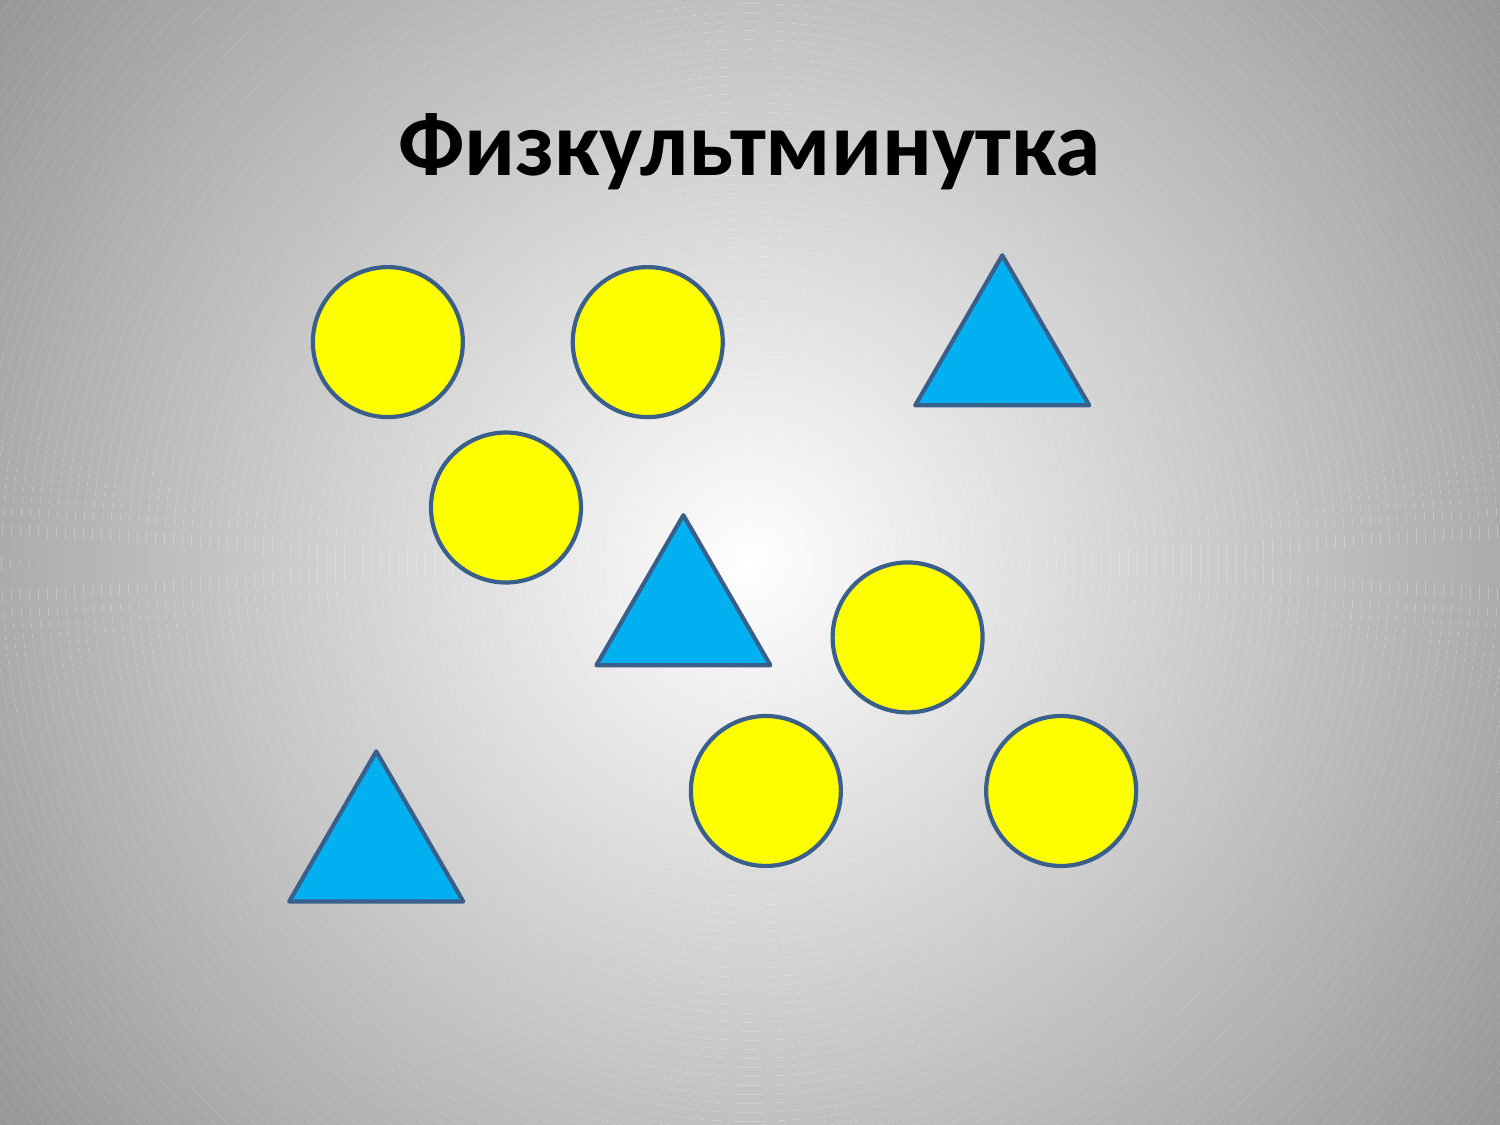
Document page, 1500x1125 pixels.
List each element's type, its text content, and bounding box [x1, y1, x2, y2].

title Физкультминутка [75, 45, 1425, 233]
text_box [310, 265, 465, 420]
text_box [287, 749, 466, 904]
text_box [913, 253, 1092, 408]
text_box [428, 430, 584, 585]
text_box [984, 713, 1139, 869]
text_box [830, 560, 985, 715]
text_box [688, 713, 843, 869]
text_box [570, 265, 725, 420]
text_box [594, 513, 773, 668]
